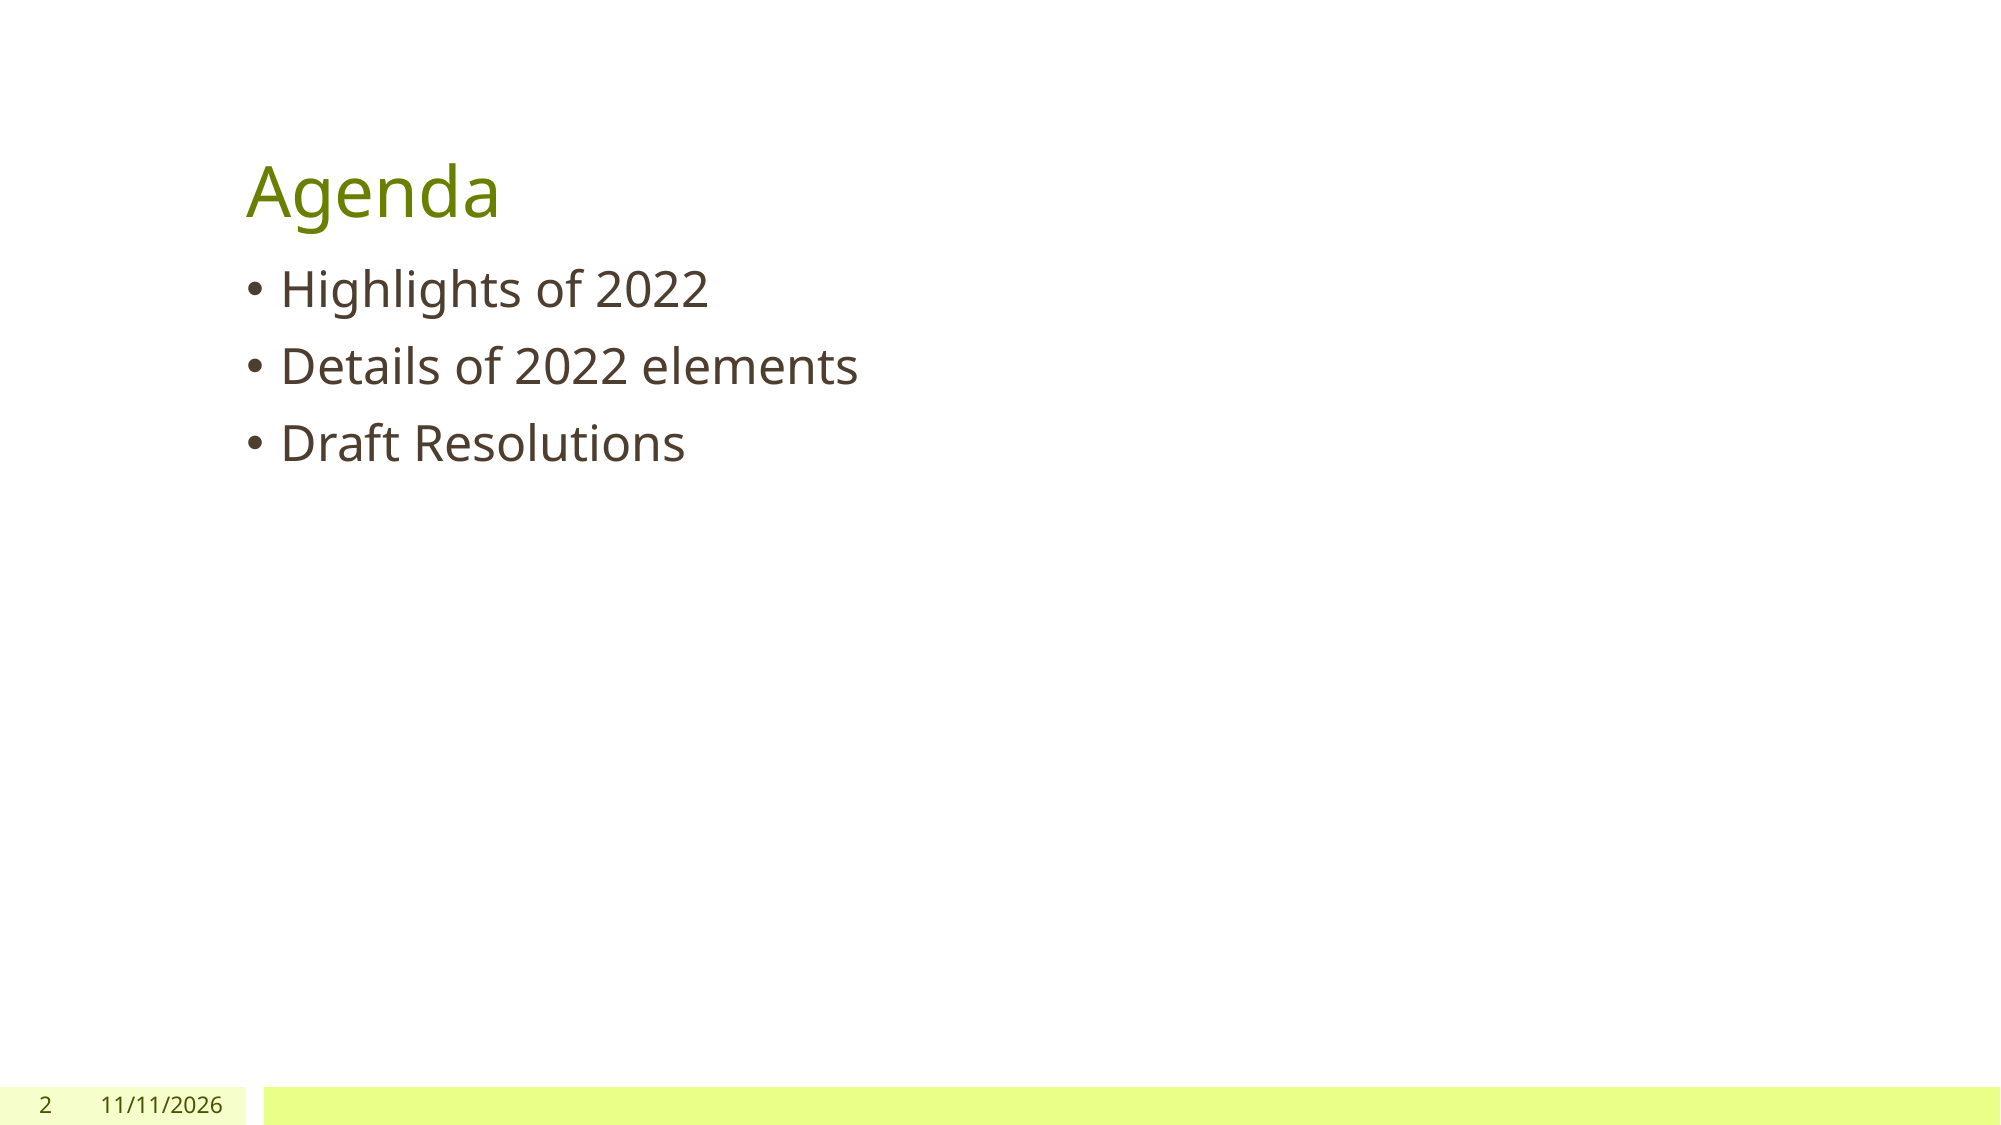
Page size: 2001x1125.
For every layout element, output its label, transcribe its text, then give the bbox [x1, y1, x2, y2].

title Agenda [231, 45, 1769, 240]
slide_number 2 [0, 1087, 68, 1125]
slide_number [74, 1087, 239, 1125]
list Highlights of 2022 Details of 2022 elements Draft Resolutions [231, 256, 1769, 1015]
